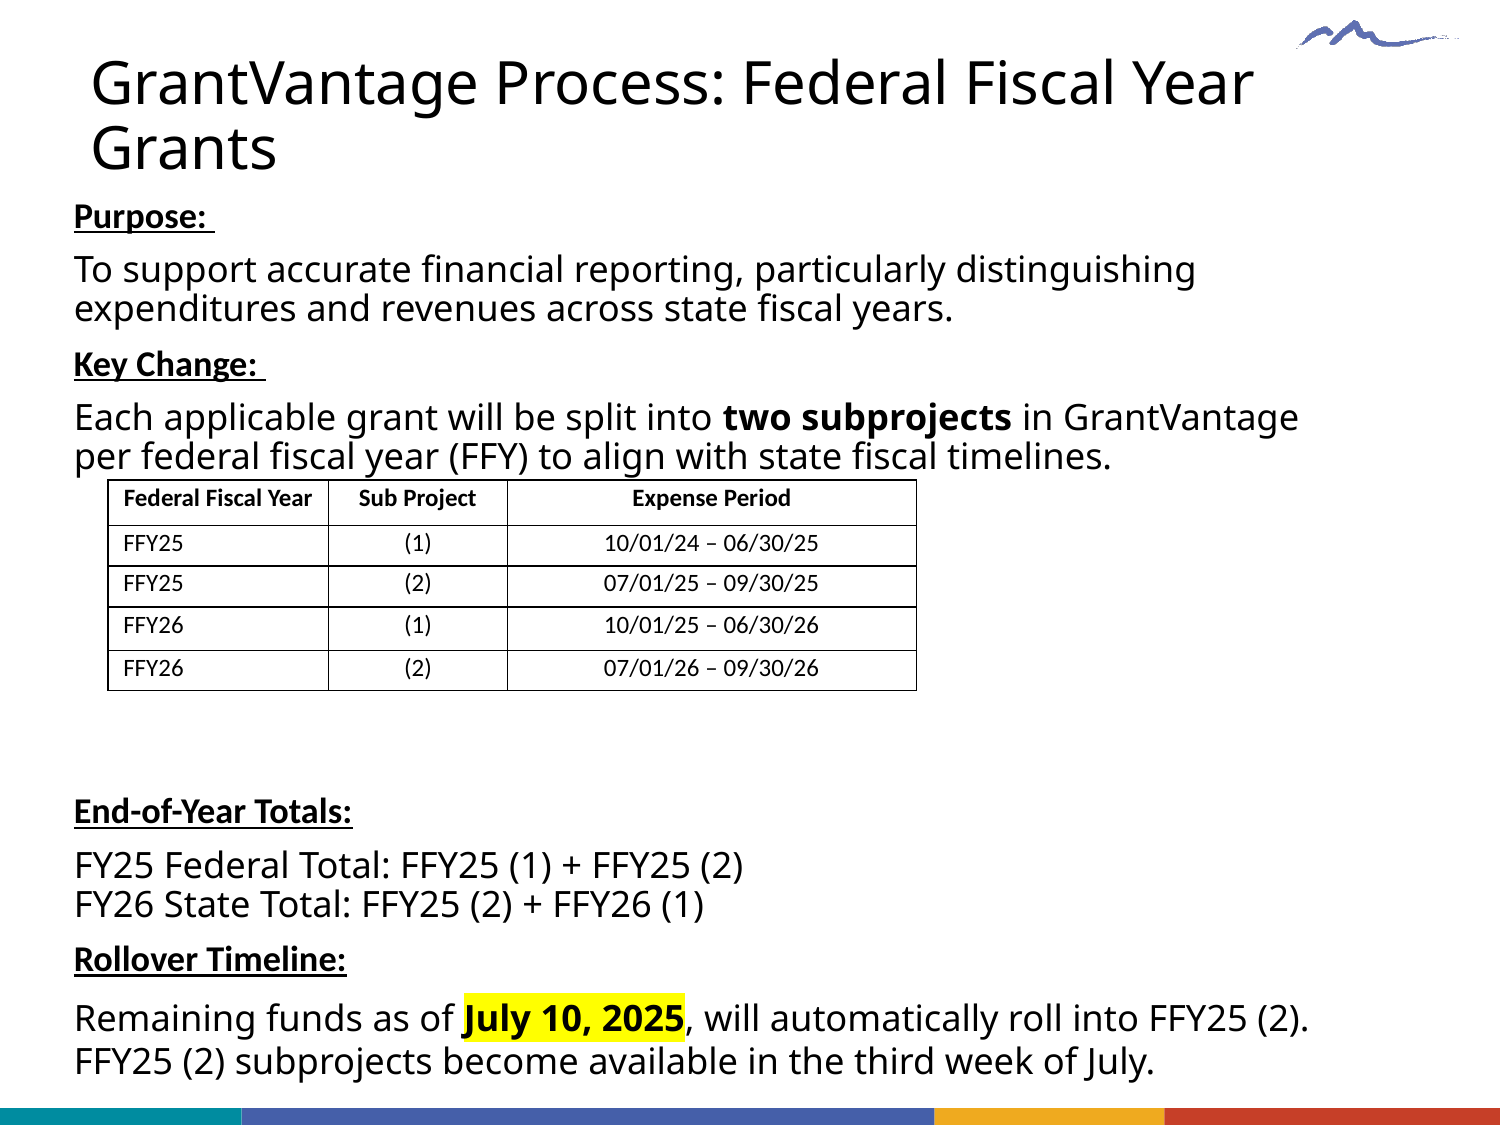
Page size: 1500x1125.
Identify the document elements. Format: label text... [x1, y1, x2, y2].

table_cell 10/01/24 – 06/30/25 [508, 526, 916, 565]
table_cell FFY25 [109, 526, 328, 565]
table_cell (2) [329, 651, 507, 690]
table_cell 07/01/25 – 09/30/25 [508, 567, 916, 606]
table_cell (1) [329, 526, 507, 565]
table_cell (2) [329, 567, 507, 606]
table_cell FFY26 [109, 608, 328, 650]
picture [1296, 20, 1459, 49]
table_cell FFY26 [109, 651, 328, 690]
table_header Federal Fiscal Year [109, 481, 328, 525]
table_header Expense Period [508, 481, 916, 525]
table_cell FFY25 [109, 567, 328, 606]
list Purpose: To support accurate financial reporting, particularly distinguishing expenditures and revenues across state fiscal years. Key Change: Each applicable grant will be split into two subprojects in GrantVantage per federal fiscal year (FFY) to align with state fiscal timelines. End-of-Year Totals: FY25 Federal Total: FFY25 (1) + FFY25 (2) FY26 State Total: FFY25 (2) + FFY26 (1) Rollover Timeline: Remaining funds as of July 10, 2025, will automatically roll into FFY25 (2). FFY25 (2) subprojects become available in the third week of July. [58, 189, 1353, 1108]
table_cell 07/01/26 – 09/30/26 [508, 651, 916, 690]
table_cell (1) [329, 608, 507, 650]
table_cell 10/01/25 – 06/30/26 [508, 608, 916, 650]
title GrantVantage Process: Federal Fiscal Year Grants [75, 45, 1369, 190]
table_header Sub Project [329, 481, 507, 525]
